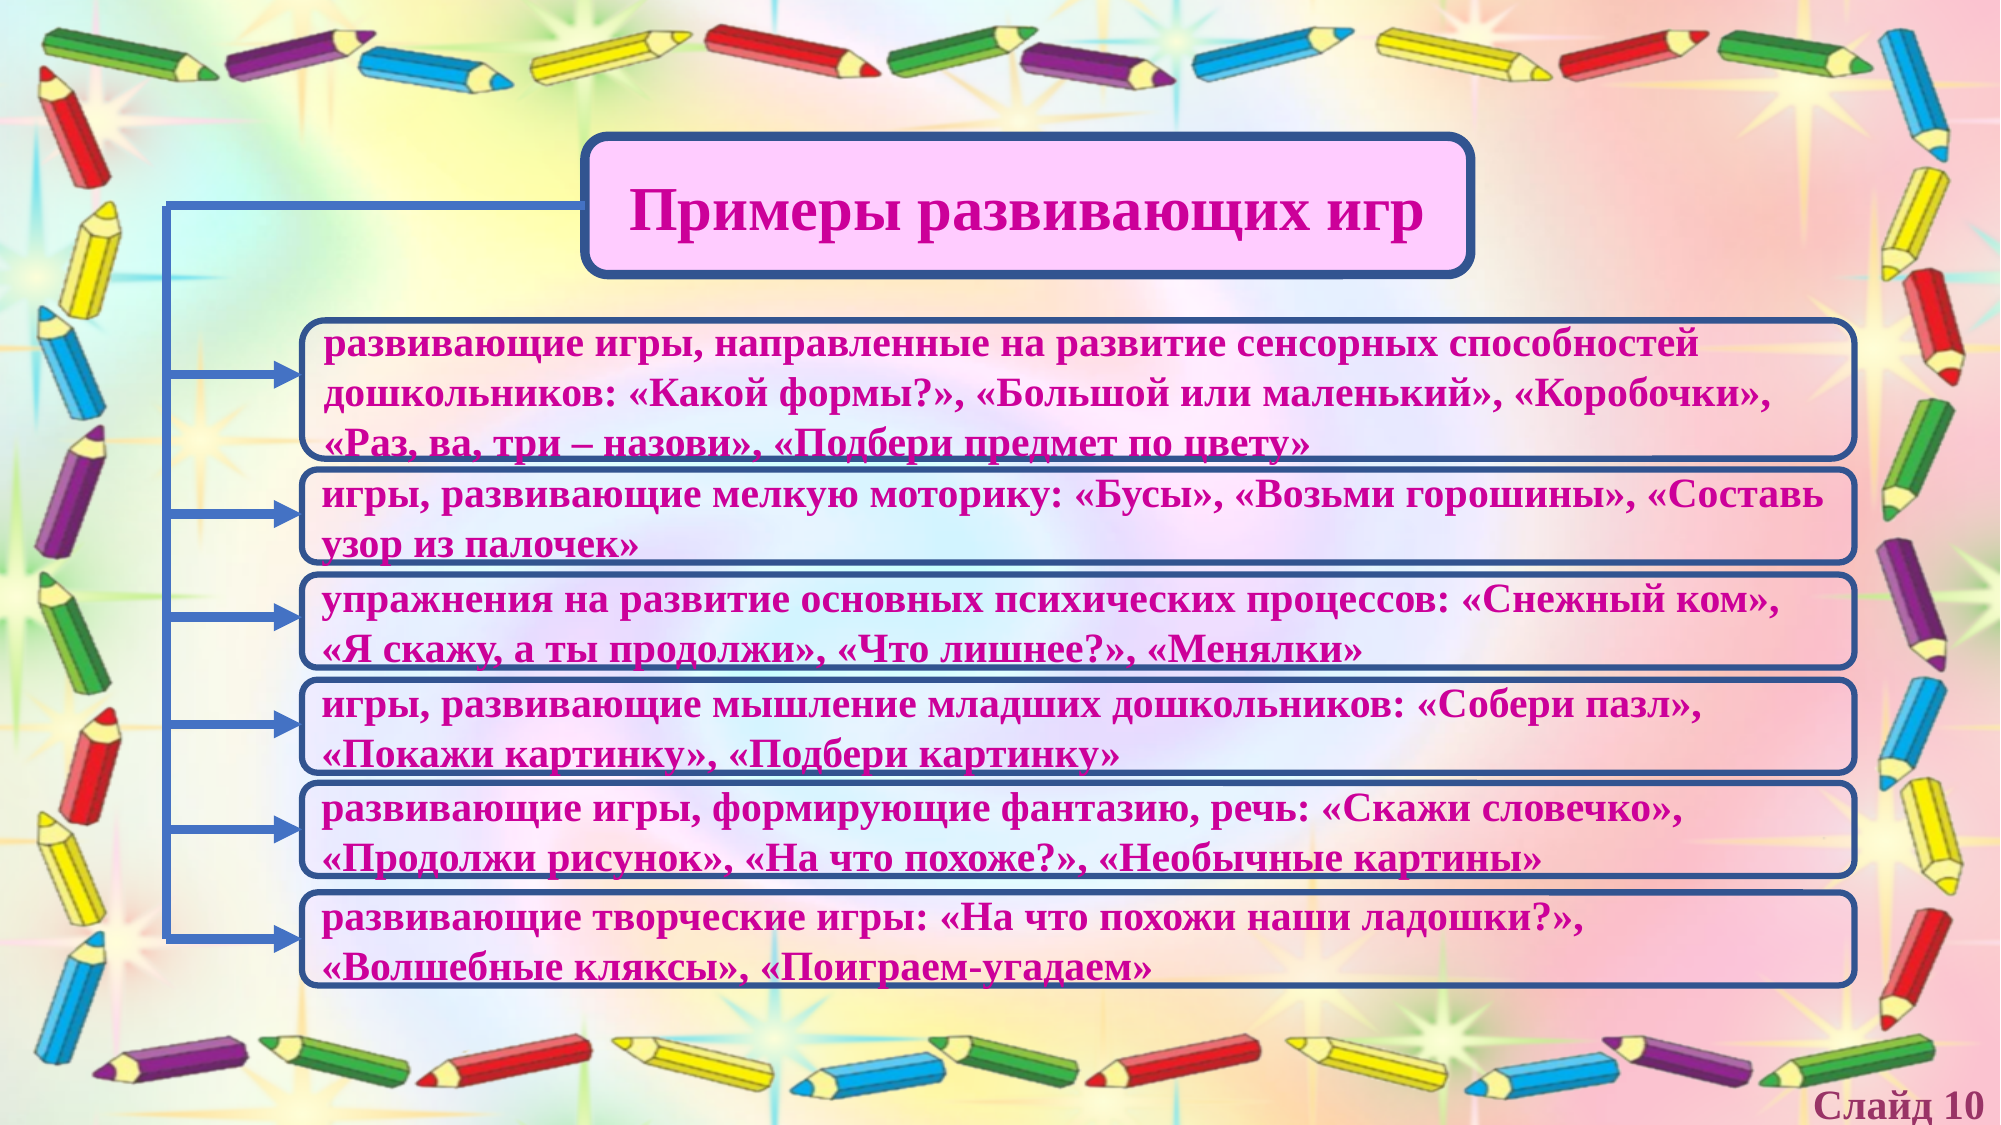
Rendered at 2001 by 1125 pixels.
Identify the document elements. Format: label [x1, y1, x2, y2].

text_box [0, 0, 2000, 1125]
